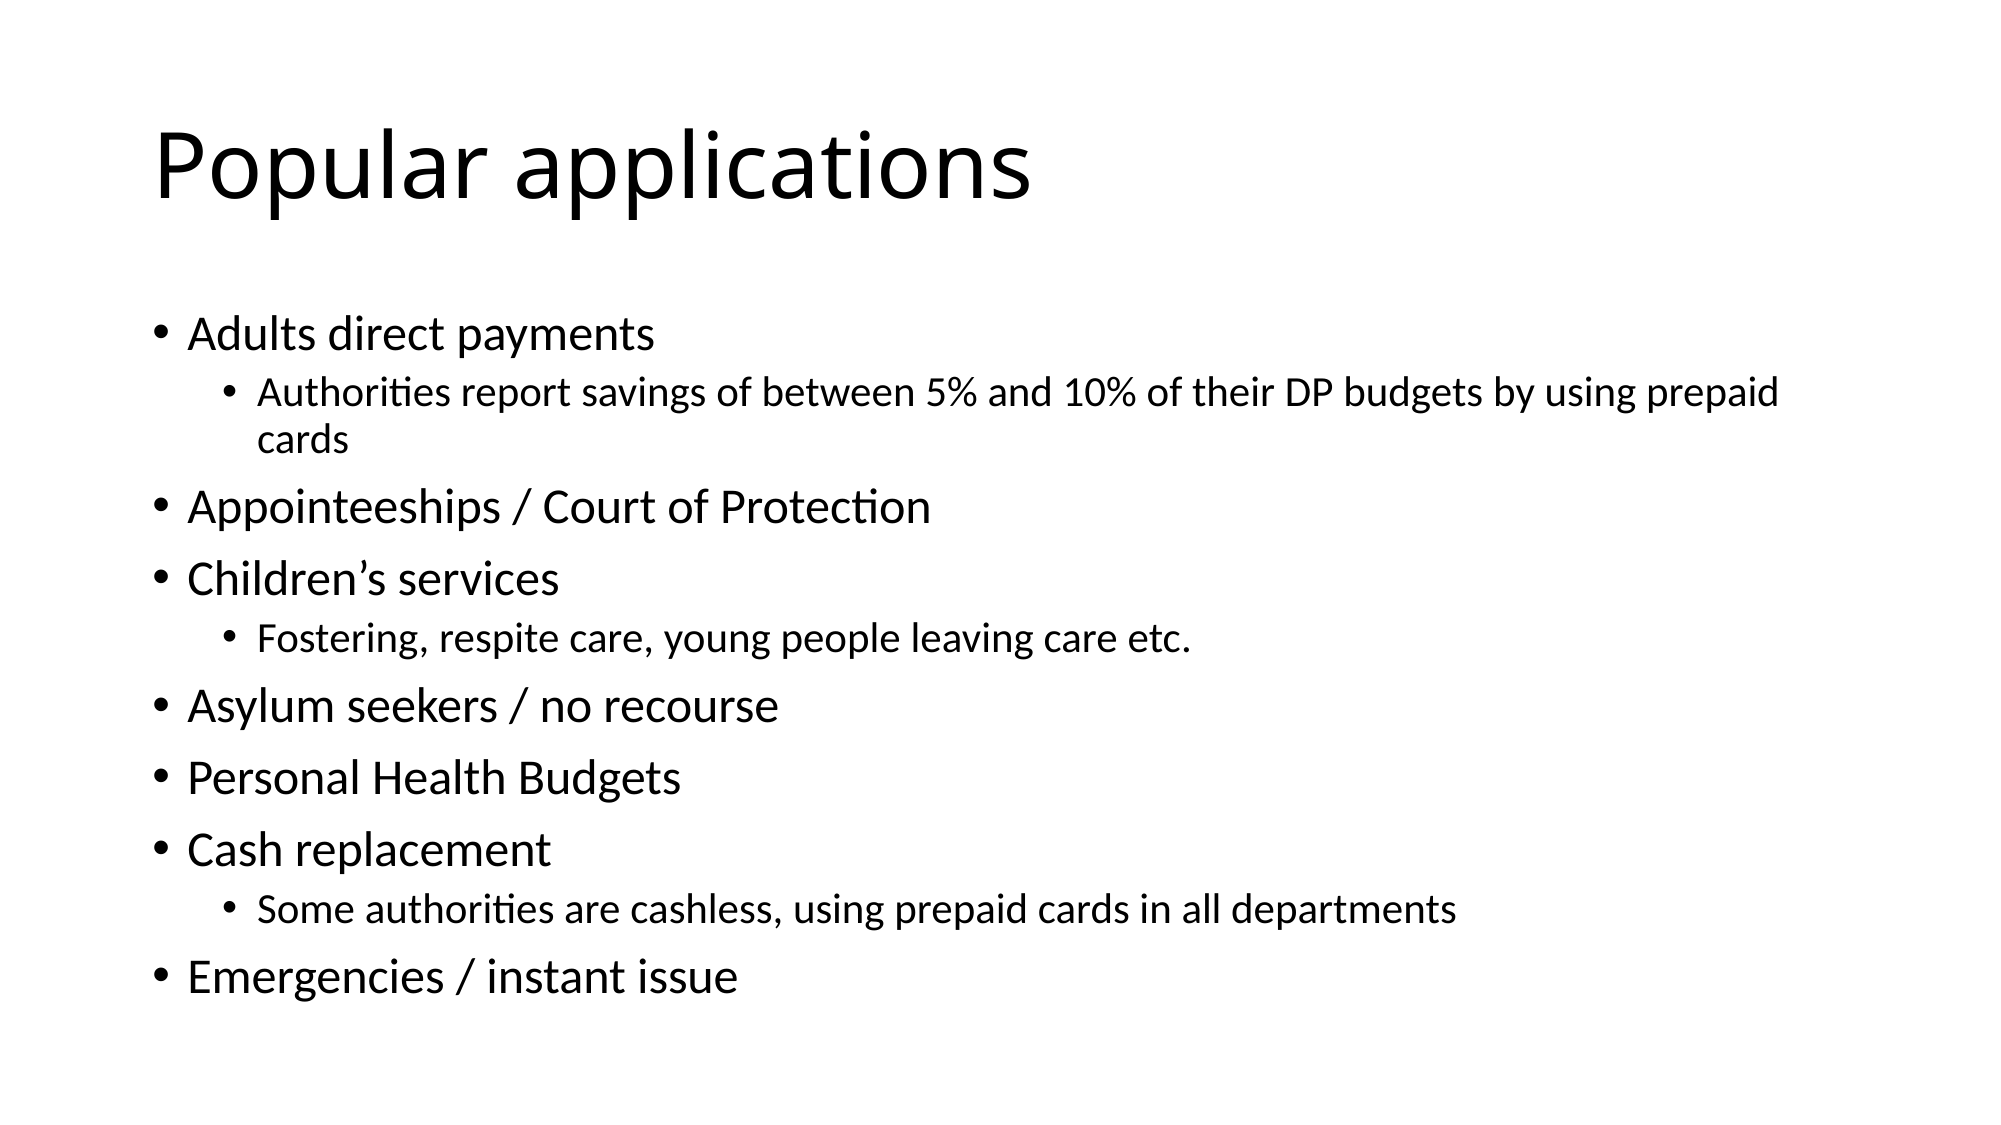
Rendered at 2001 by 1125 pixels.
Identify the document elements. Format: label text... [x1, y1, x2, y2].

title Popular applications [137, 59, 1863, 278]
list Adults direct payments Authorities report savings of between 5% and 10% of their DP budgets by using prepaid cards Appointeeships / Court of Protection Children’s services Fostering, respite care, young people leaving care etc. Asylum seekers / no recourse Personal Health Budgets Cash replacement Some authorities are cashless, using prepaid cards in all departments Emergencies / instant issue [137, 299, 1863, 1014]
